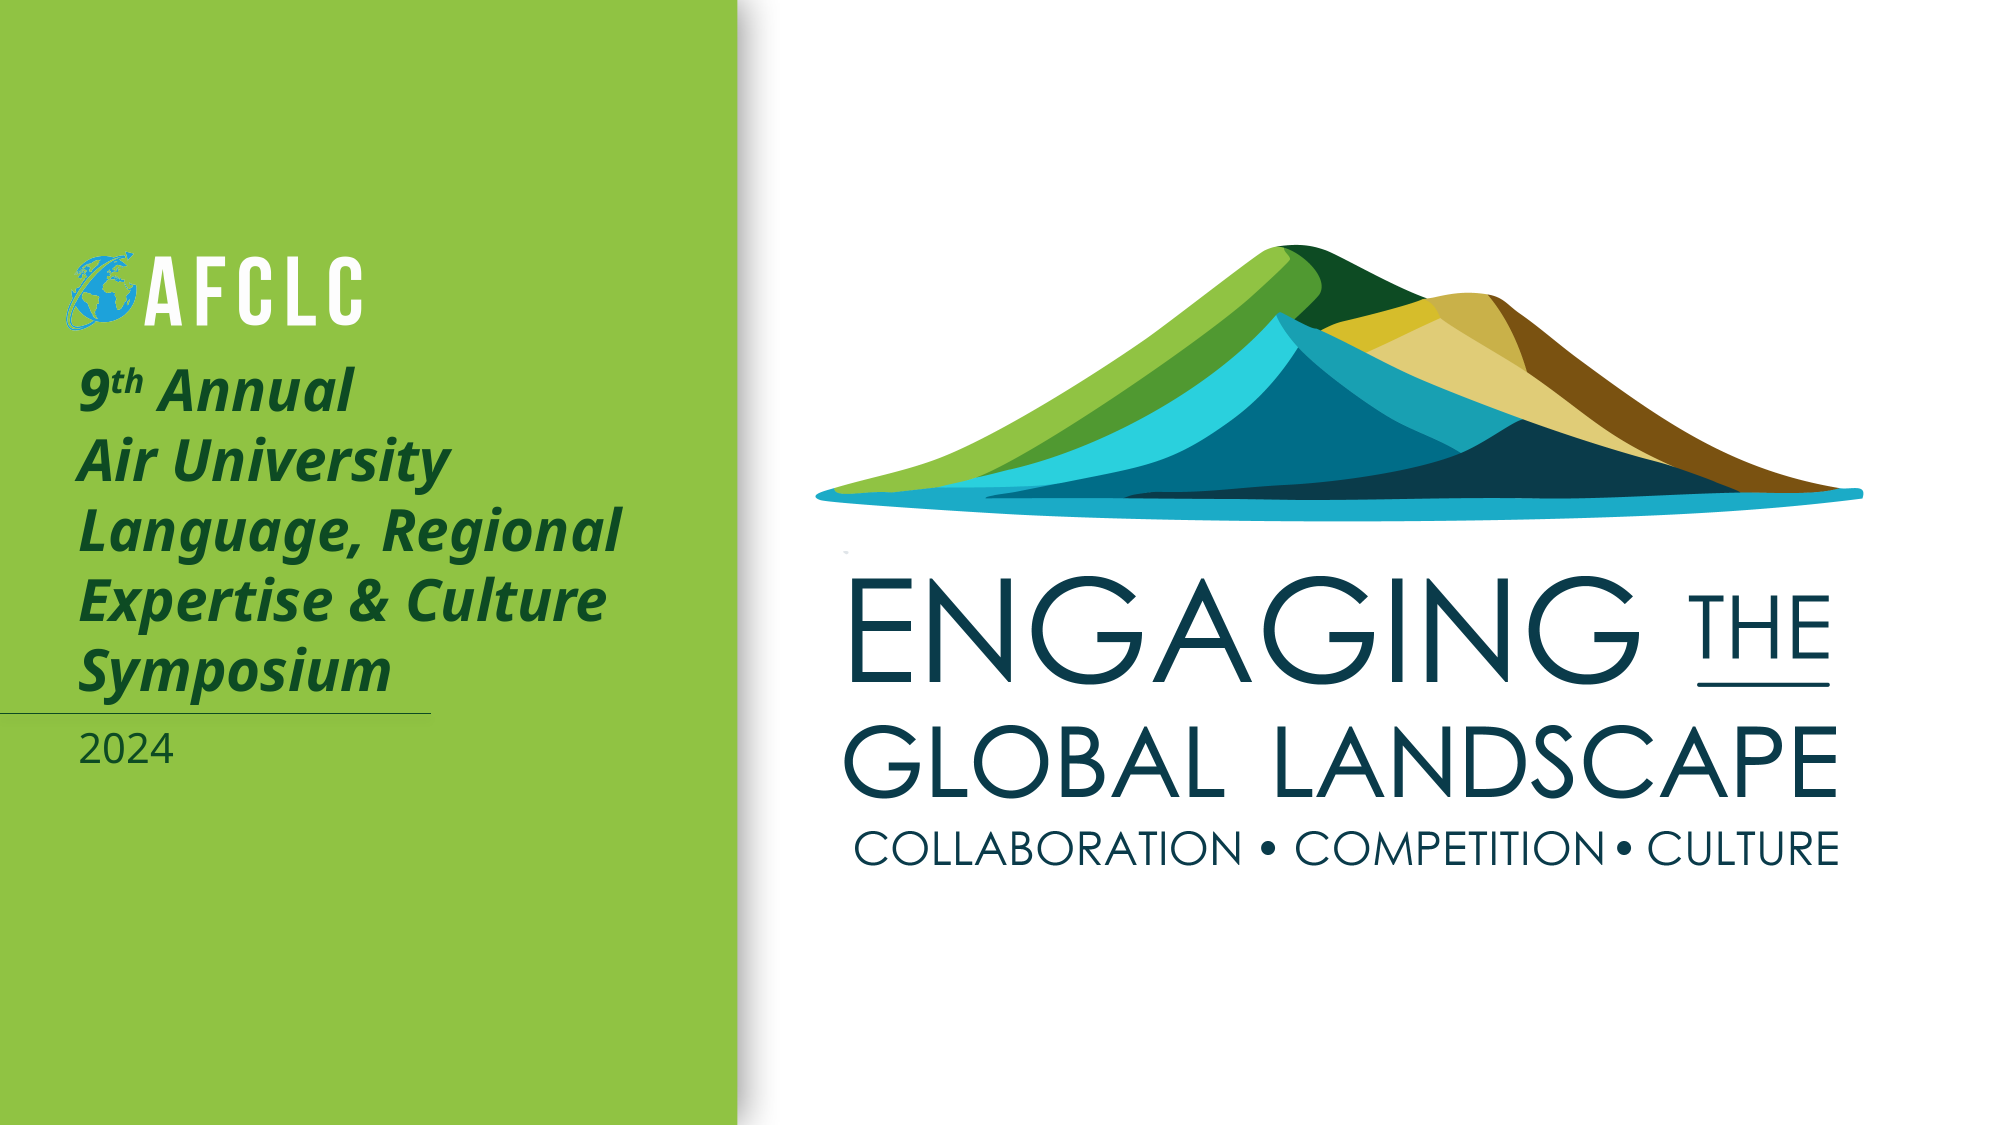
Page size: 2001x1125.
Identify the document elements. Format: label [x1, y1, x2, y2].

text_box [0, 0, 692, 1125]
picture [63, 250, 365, 332]
picture [692, 0, 2000, 1125]
text_box [0, 345, 674, 780]
